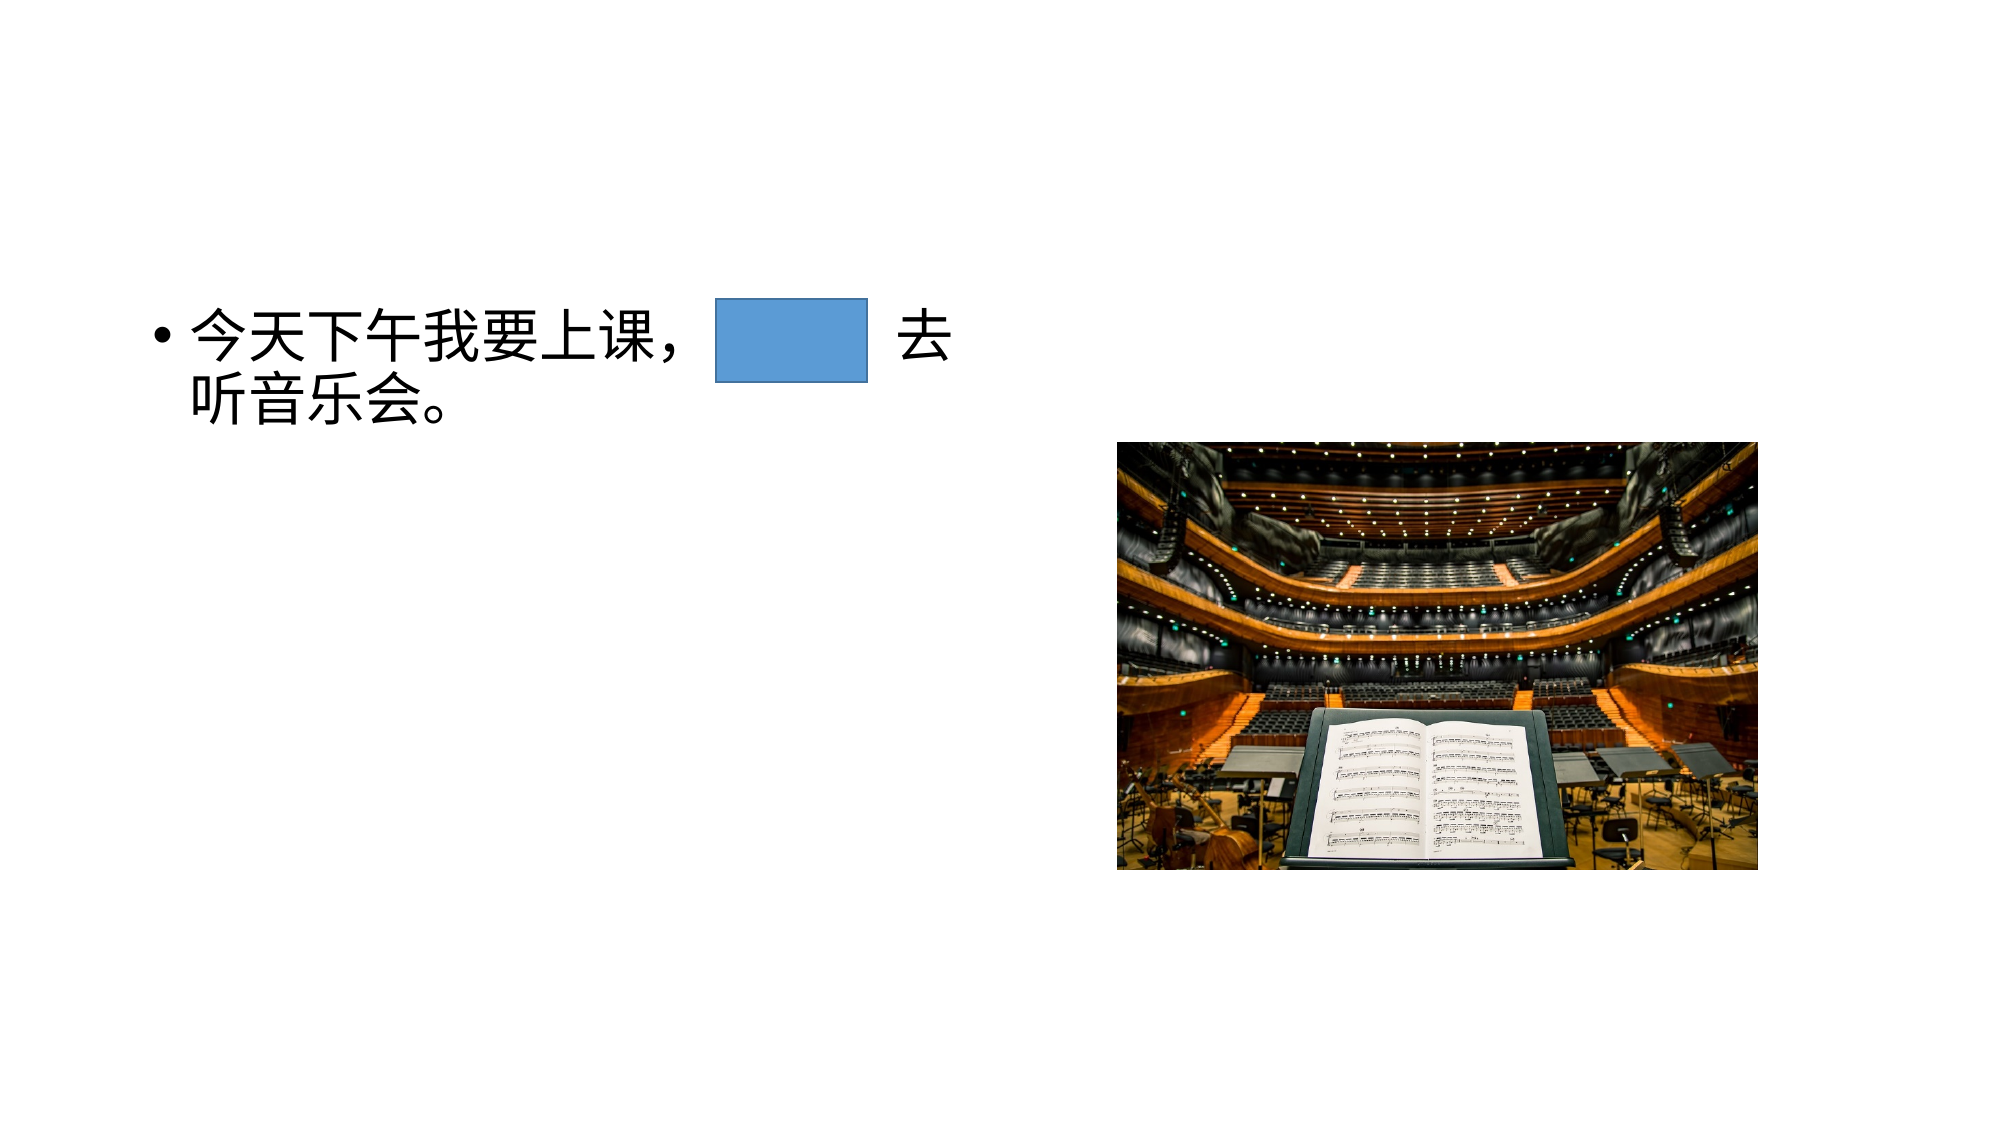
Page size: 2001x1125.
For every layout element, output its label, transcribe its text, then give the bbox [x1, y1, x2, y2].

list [1117, 442, 1758, 870]
list 今天下午我要上课， 不能 去听音乐会。 [137, 299, 988, 1014]
text_box [715, 298, 868, 383]
